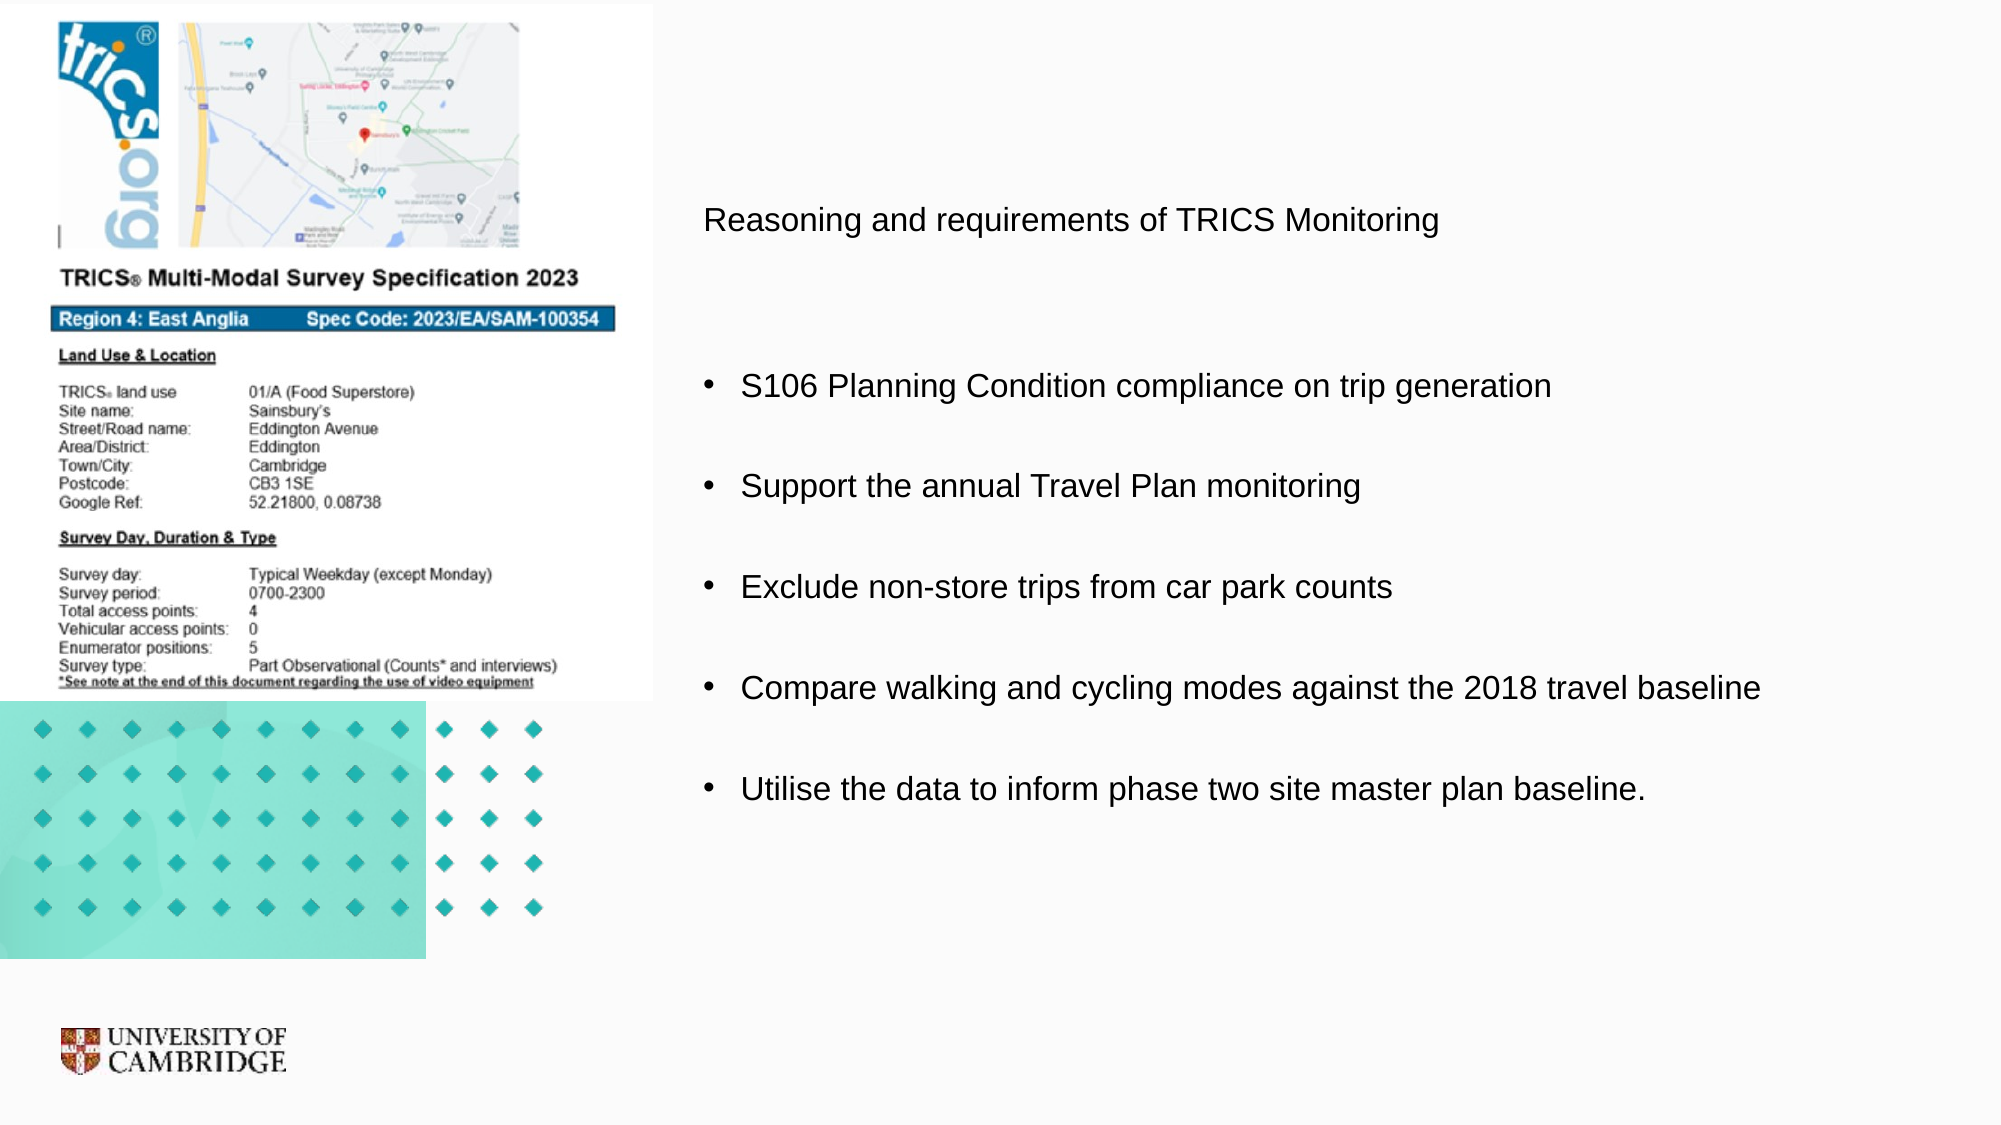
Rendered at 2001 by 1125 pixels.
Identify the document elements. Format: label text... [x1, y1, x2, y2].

text_box Reasoning and requirements of TRICS Monitoring [688, 190, 1523, 246]
list S106 Planning Condition compliance on trip generation Support the annual Travel Plan monitoring Exclude non-store trips from car park counts Compare walking and cycling modes against the 2018 travel baseline Utilise the data to inform phase two site master plan baseline. [688, 316, 1928, 957]
picture [0, 4, 653, 959]
picture [61, 1028, 286, 1075]
